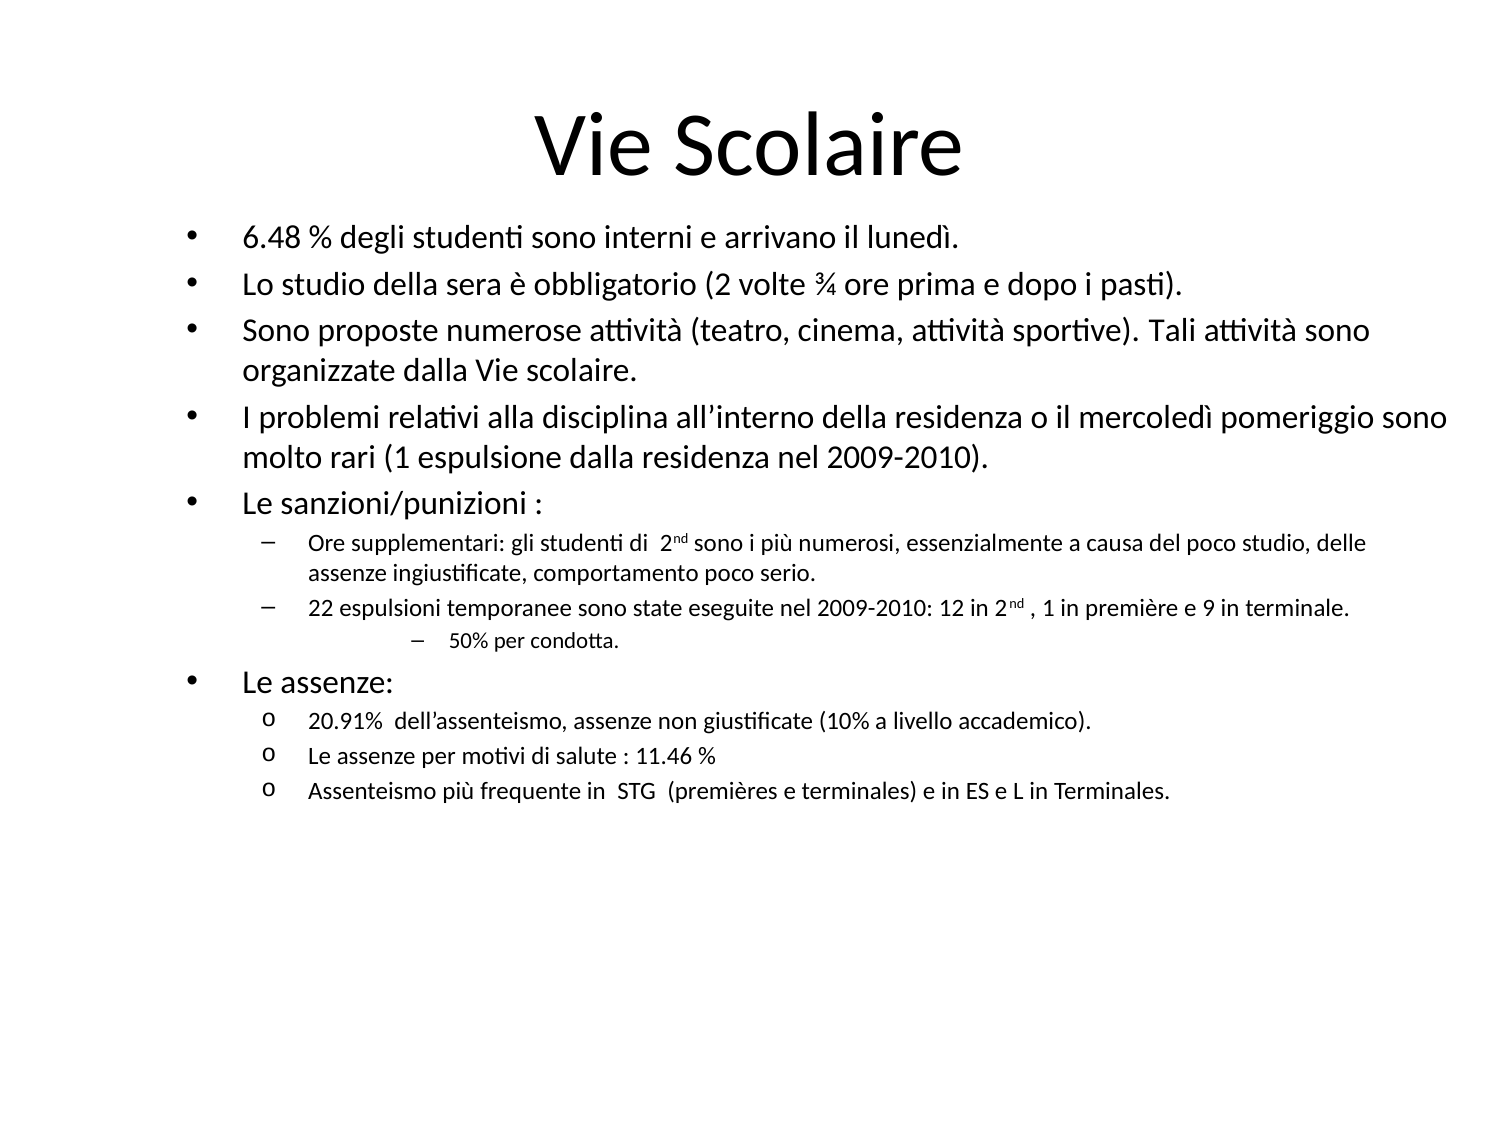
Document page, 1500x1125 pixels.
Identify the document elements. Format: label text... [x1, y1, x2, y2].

title Vie Scolaire [75, 45, 1425, 233]
list 6.48 % degli studenti sono interni e arrivano il lunedì. Lo studio della sera è obbligatorio (2 volte ¾ ore prima e dopo i pasti). Sono proposte numerose attività (teatro, cinema, attività sportive). Tali attività sono organizzate dalla Vie scolaire. I problemi relativi alla disciplina all’interno della residenza o il mercoledì pomeriggio sono molto rari (1 espulsione dalla residenza nel 2009-2010). Le sanzioni/punizioni : Ore supplementari: gli studenti di 2nd sono i più numerosi, essenzialmente a causa del poco studio, delle assenze ingiustificate, comportamento poco serio. 22 espulsioni temporanee sono state eseguite nel 2009-2010: 12 in 2nd , 1 in première e 9 in terminale. 50% per condotta. Le assenze: 20.91% dell’assenteismo, assenze non giustificate (10% a livello accademico). Le assenze per motivi di salute : 11.46 % Assenteismo più frequente in STG (premières e terminales) e in ES e L in Terminales. [171, 208, 1466, 1015]
